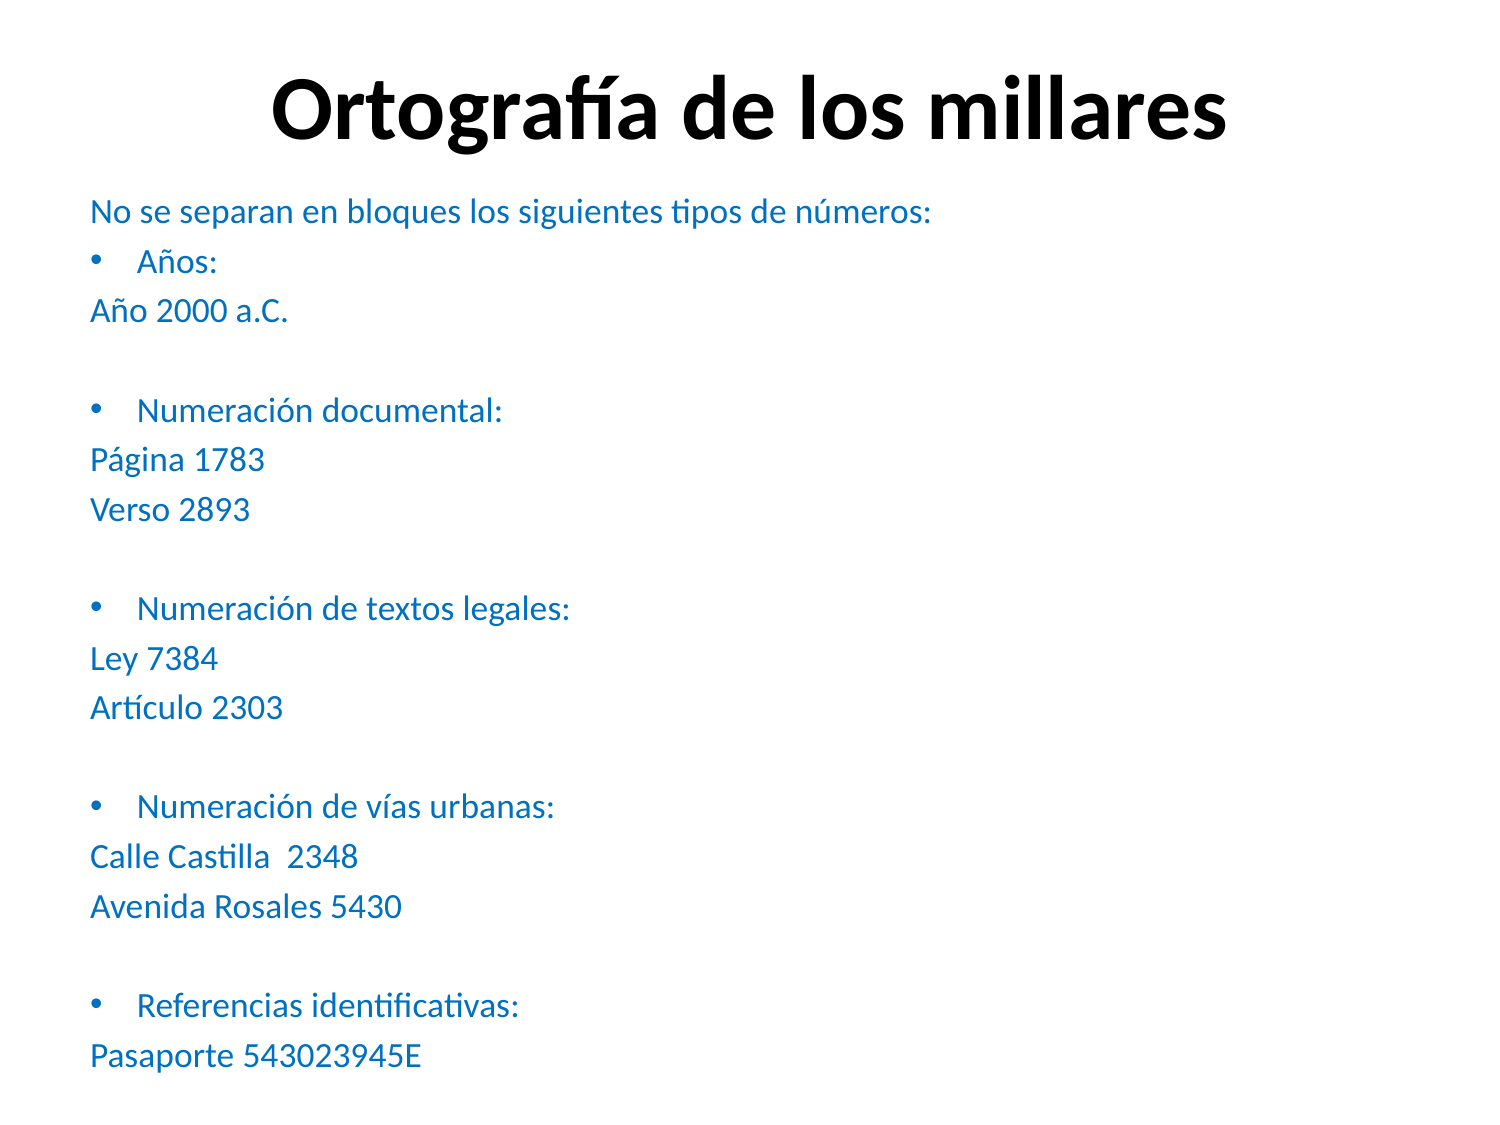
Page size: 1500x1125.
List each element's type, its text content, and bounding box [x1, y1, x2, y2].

title Ortografía de los millares [75, 8, 1425, 180]
list No se separan en bloques los siguientes tipos de números: Años: Año 2000 a.C. Numeración documental: Página 1783 Verso 2893 Numeración de textos legales: Ley 7384 Artículo 2303 Numeración de vías urbanas: Calle Castilla 2348 Avenida Rosales 5430 Referencias identificativas: Pasaporte 543023945E [75, 180, 1425, 1091]
